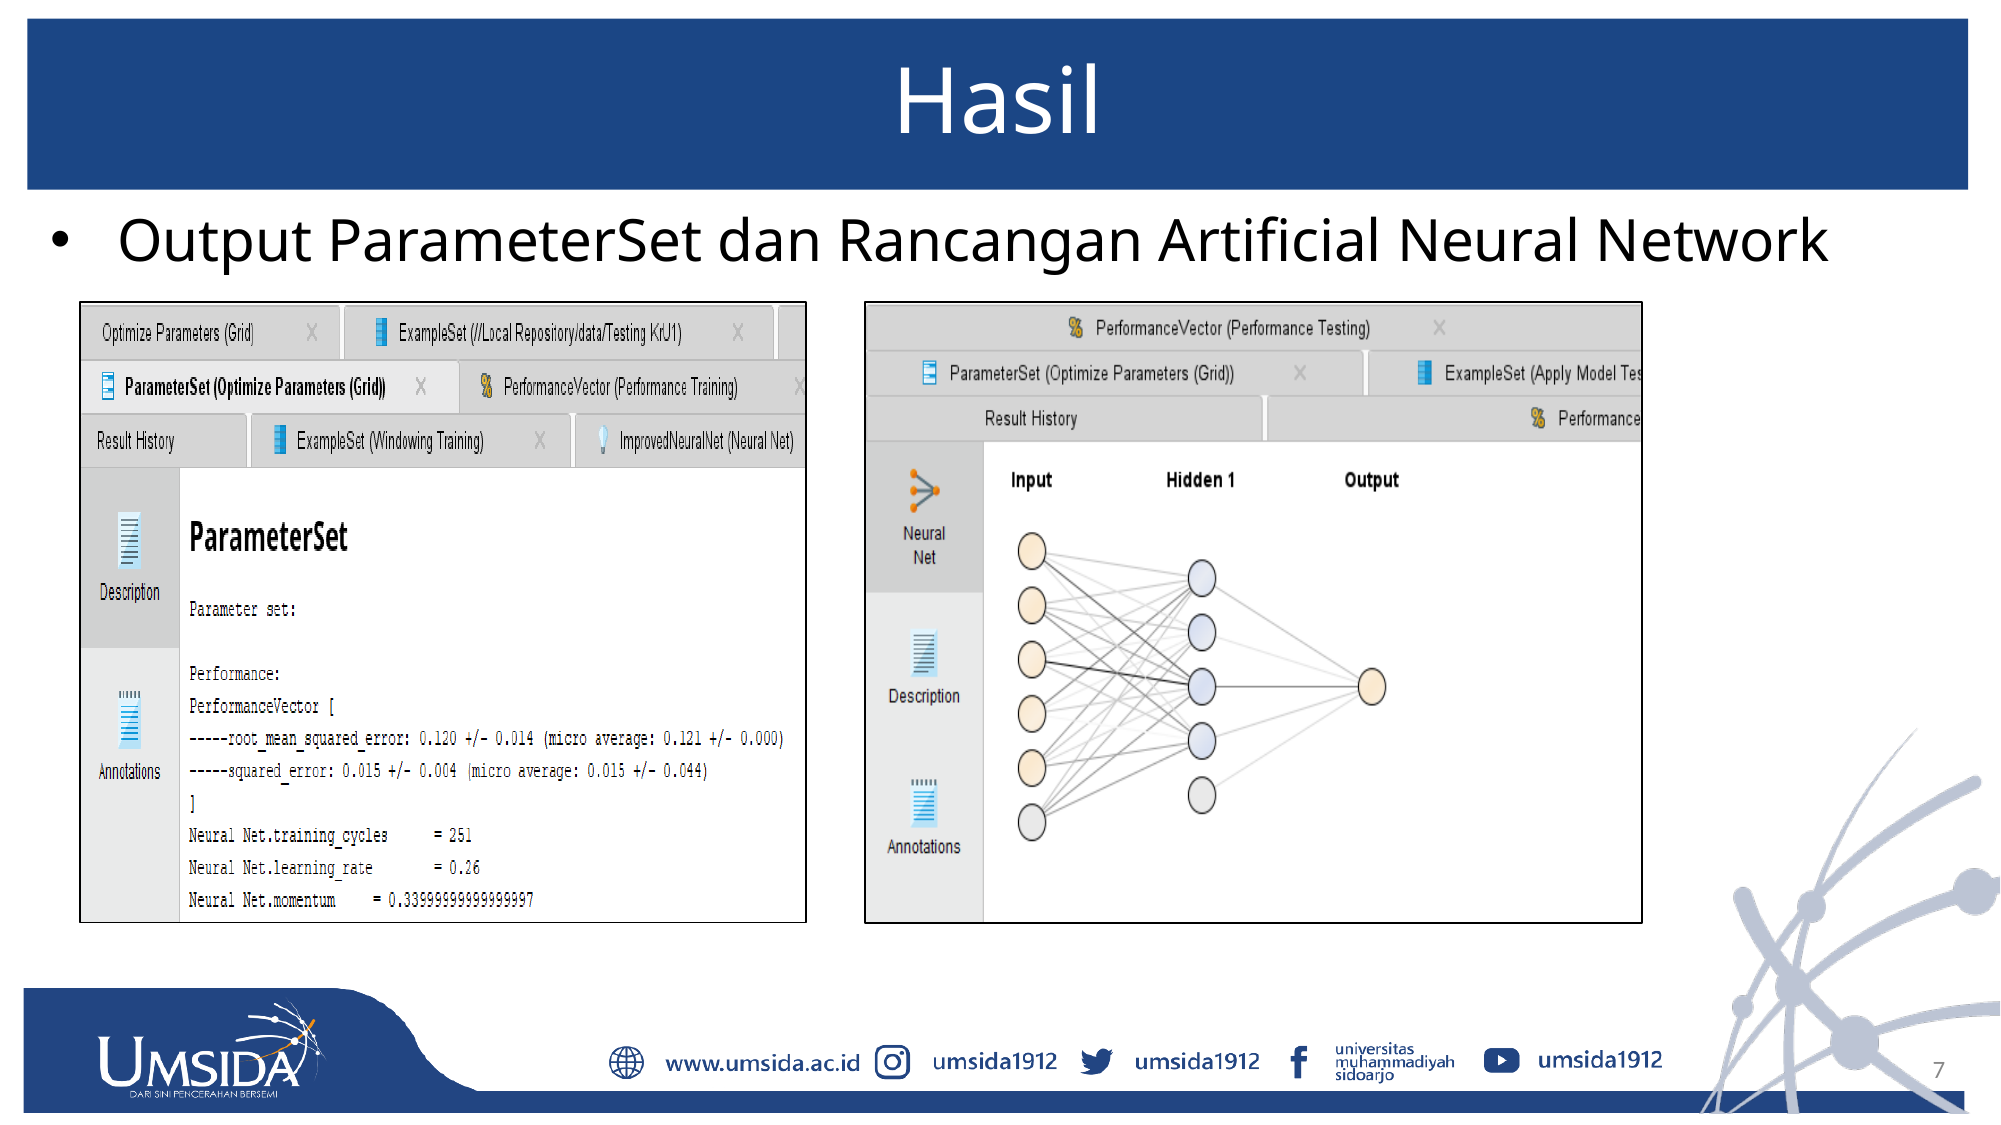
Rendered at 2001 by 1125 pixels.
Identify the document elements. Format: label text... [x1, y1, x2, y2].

list Output ParameterSet dan Rancangan Artificial Neural Network [27, 203, 1969, 1039]
picture [23, 51, 2001, 1114]
title Hasil [27, 18, 1969, 190]
picture [865, 302, 1641, 922]
picture [80, 302, 806, 922]
